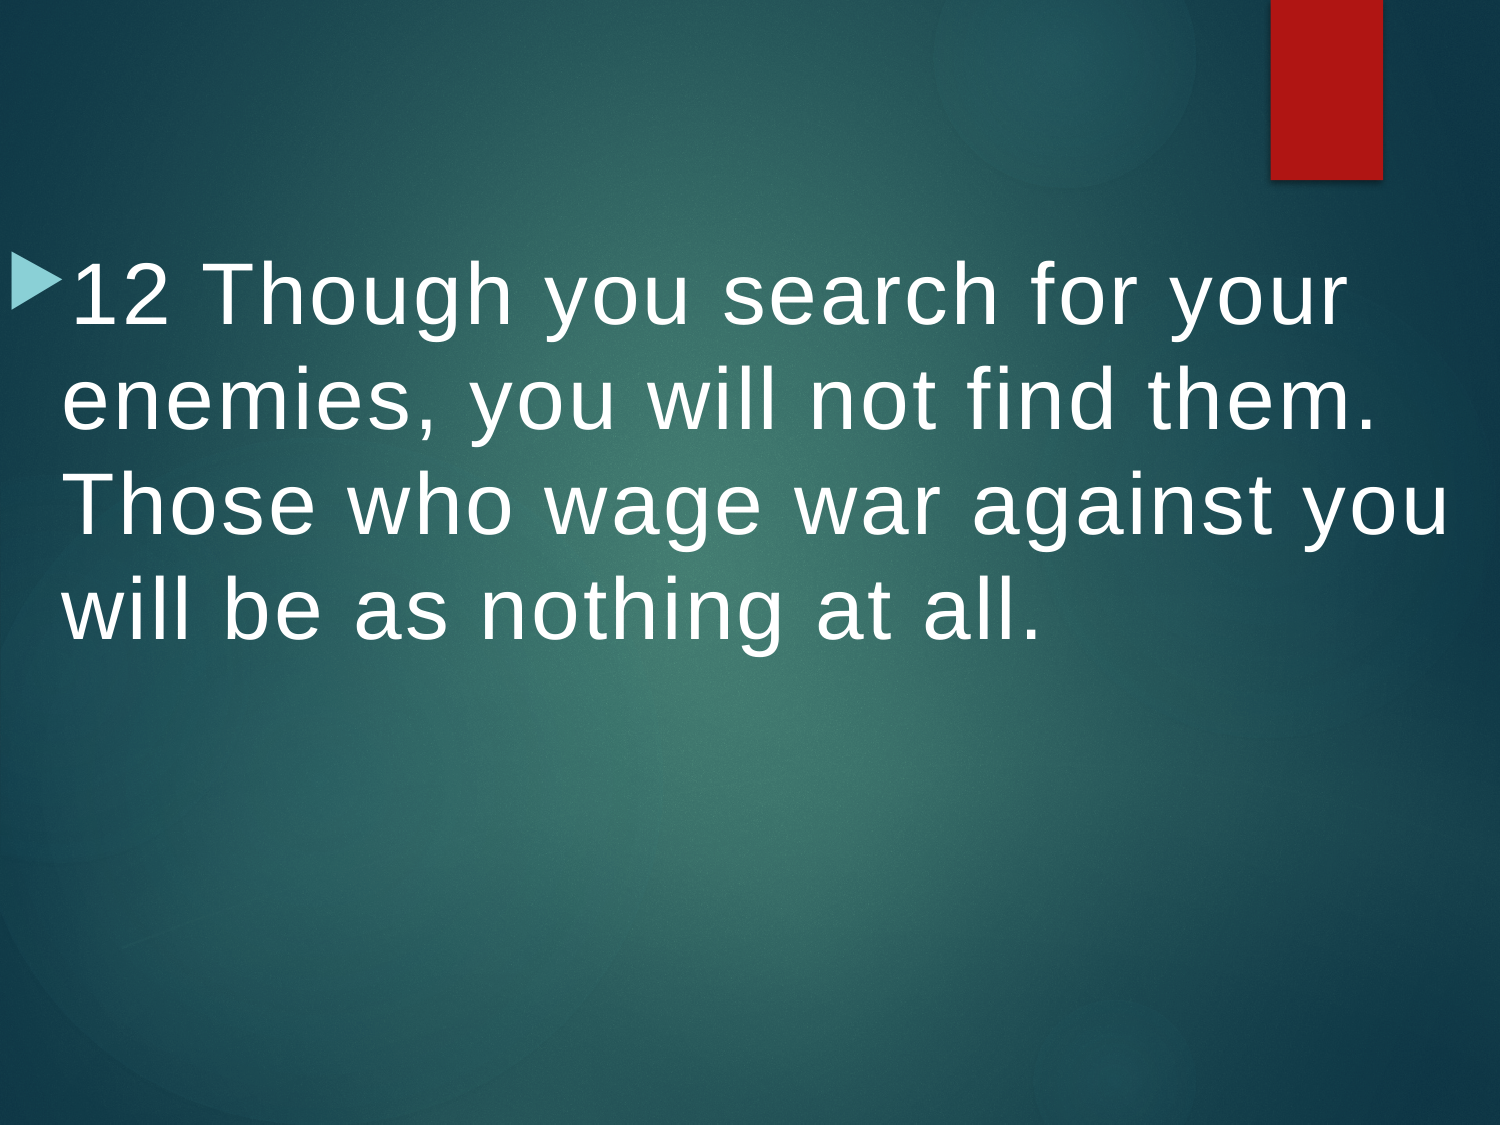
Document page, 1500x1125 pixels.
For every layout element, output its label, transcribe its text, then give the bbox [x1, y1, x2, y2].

list 12 Though you search for your enemies, you will not find them. Those who wage war against you will be as nothing at all. [0, 229, 1500, 961]
